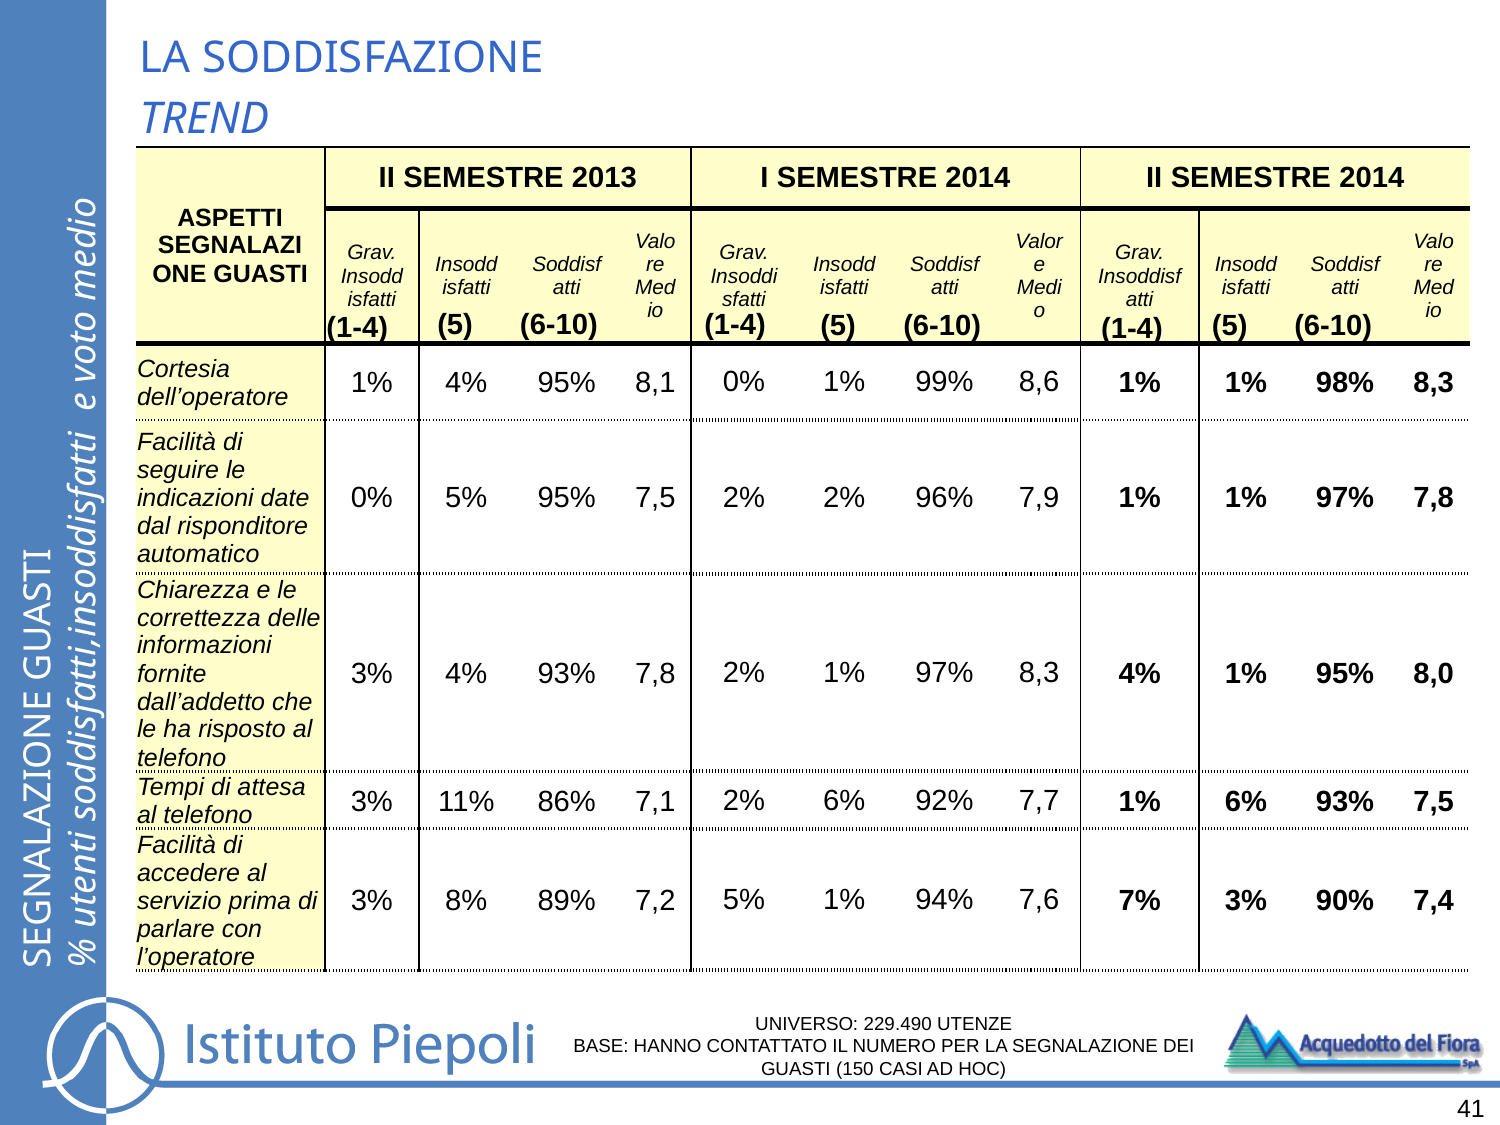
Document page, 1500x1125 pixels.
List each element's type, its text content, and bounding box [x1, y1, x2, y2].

table_cell 95% [514, 346, 620, 420]
table_cell 1% [797, 346, 892, 420]
table_cell 7,2 [620, 829, 690, 970]
table_cell 8% [420, 829, 514, 970]
table_cell Facilità di accedere al servizio prima di parlare con l’operatore [136, 829, 324, 970]
table_cell 90% [1293, 829, 1397, 970]
table_cell 8,3 [1397, 346, 1470, 420]
text_box LA SODDISFAZIONE TREND [124, 21, 1471, 209]
table_cell Grav. Insoddisfatti [1081, 211, 1198, 341]
table_cell 1% [1200, 574, 1293, 771]
table_cell 8,0 [1397, 574, 1470, 771]
table_cell 0% [692, 346, 797, 420]
table_cell Valore Medio [1397, 211, 1470, 341]
table_cell 3% [326, 771, 418, 829]
table_cell Tempi di attesa al telefono [136, 771, 324, 829]
table_cell 6% [797, 771, 892, 829]
table_cell 97% [892, 574, 998, 771]
table_cell Insoddisfatti [420, 211, 514, 341]
table_cell Soddisfatti [514, 211, 620, 341]
text_box (5) [805, 298, 872, 349]
table_cell Valore Medio [998, 211, 1080, 341]
table_cell 0% [326, 420, 418, 574]
table_cell 92% [892, 771, 998, 829]
table_cell 7,8 [620, 574, 690, 771]
table_cell Soddisfatti [892, 211, 998, 341]
table_cell 1% [797, 574, 892, 771]
table_cell 3% [326, 829, 418, 970]
table_cell 2% [692, 420, 797, 574]
table_cell 4% [420, 346, 514, 420]
table_cell 4% [420, 574, 514, 771]
table_cell 7,1 [620, 771, 690, 829]
table_cell 86% [514, 771, 620, 829]
table_cell Facilità di seguire le indicazioni date dal risponditore automatico [136, 420, 324, 574]
text_box (1-4) [311, 301, 404, 351]
table_cell 1% [1200, 420, 1293, 574]
table_cell Grav. Insoddisfatti [692, 211, 797, 341]
table_cell 95% [514, 420, 620, 574]
table_cell 11% [420, 771, 514, 829]
picture [0, 0, 1500, 1125]
table_cell 89% [514, 829, 620, 970]
text_box (1-4) [689, 298, 782, 348]
table_cell 1% [1200, 346, 1293, 420]
table_cell 2% [692, 771, 797, 829]
text_box (6-10) [888, 298, 997, 349]
text_box SEGNALAZIONE GUASTI % utenti soddisfatti,insoddisfatti e voto medio [5, 7, 111, 983]
slide_number 41 [1292, 1089, 1500, 1125]
table_cell 2% [797, 420, 892, 574]
table_cell Soddisfatti [1293, 211, 1397, 341]
table_cell 1% [1081, 420, 1198, 574]
table_cell 6% [1200, 771, 1293, 829]
text_box (5) [1197, 299, 1263, 349]
table_cell 3% [326, 574, 418, 771]
table_cell 4% [1081, 574, 1198, 771]
table_cell 7,9 [998, 420, 1080, 574]
table_cell 8,3 [998, 574, 1080, 771]
table_header ASPETTI SEGNALAZIONE GUASTI [136, 148, 324, 341]
table_cell 2% [692, 574, 797, 771]
text_box (6-10) [1279, 299, 1388, 349]
table_cell 3% [1200, 829, 1293, 970]
table_cell 8,6 [998, 346, 1080, 420]
table_header II SEMESTRE 2014 [1081, 148, 1470, 206]
table_cell 1% [797, 829, 892, 970]
text_box (1-4) [1086, 302, 1178, 352]
table_cell 7% [1081, 829, 1198, 970]
table_cell 1% [326, 346, 418, 420]
table_cell 5% [420, 420, 514, 574]
text_box (6-10) [505, 298, 613, 348]
table_cell 98% [1293, 346, 1397, 420]
table_cell 8,1 [620, 346, 690, 420]
table_cell 7,4 [1397, 829, 1470, 970]
table_cell Insoddisfatti [1200, 211, 1293, 341]
table_header I SEMESTRE 2014 [692, 148, 1080, 206]
text_box UNIVERSO: 229.490 UTENZE BASE: HANNO CONTATTATO IL NUMERO PER LA SEGNALAZIONE DEI GUASTI (150 CASI AD HOC) [548, 1003, 1219, 1087]
table_cell 7,8 [1397, 420, 1470, 574]
table_cell Insoddisfatti [797, 211, 892, 341]
table_cell Chiarezza e le correttezza delle informazioni fornite dall’addetto che le ha risposto al telefono [136, 574, 324, 771]
text_box (5) [422, 298, 489, 348]
table_cell 95% [1293, 574, 1397, 771]
table_cell 7,5 [1397, 771, 1470, 829]
table_cell 1% [1081, 346, 1198, 420]
table_header II SEMESTRE 2013 [326, 148, 690, 206]
table_cell 93% [514, 574, 620, 771]
table_cell 94% [892, 829, 998, 970]
table_cell 7,5 [620, 420, 690, 574]
table_cell 5% [692, 829, 797, 970]
table_cell 99% [892, 346, 998, 420]
table_cell 93% [1293, 771, 1397, 829]
table_cell Cortesia dell’operatore [136, 346, 324, 420]
table_cell 96% [892, 420, 998, 574]
table_cell 1% [1081, 771, 1198, 829]
table_cell Grav. Insoddisfatti [326, 211, 418, 341]
table_cell 97% [1293, 420, 1397, 574]
table_cell 7,6 [998, 829, 1080, 970]
table_cell Valore Medio [620, 211, 690, 341]
table_cell 7,7 [998, 771, 1080, 829]
